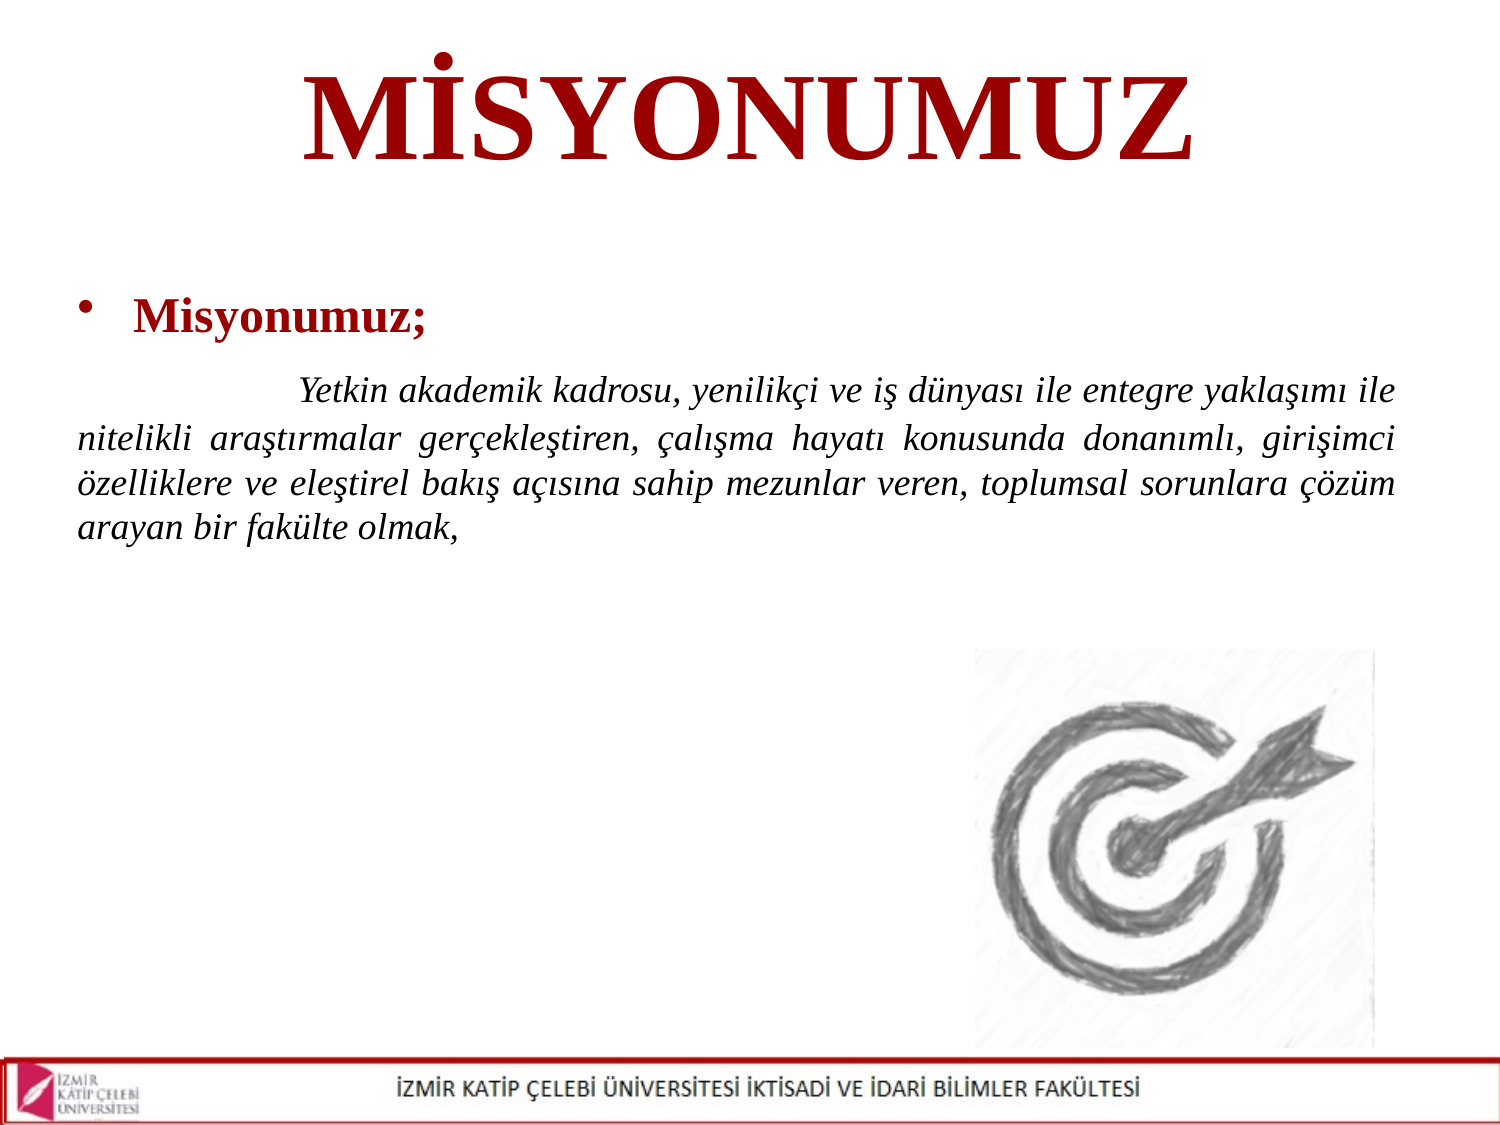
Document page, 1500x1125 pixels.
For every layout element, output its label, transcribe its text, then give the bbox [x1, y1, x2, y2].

list Misyonumuz; Yetkin akademik kadrosu, yenilikçi ve iş dünyası ile entegre yaklaşımı ile nitelikli araştırmalar gerçekleştiren, çalışma hayatı konusunda donanımlı, girişimci özelliklere ve eleştirel bakış açısına sahip mezunlar veren, toplumsal sorunlara çözüm arayan bir fakülte olmak, [62, 275, 1413, 700]
picture [0, 1055, 1500, 1125]
title MİSYONUMUZ [75, 45, 1425, 175]
picture [974, 648, 1376, 1049]
